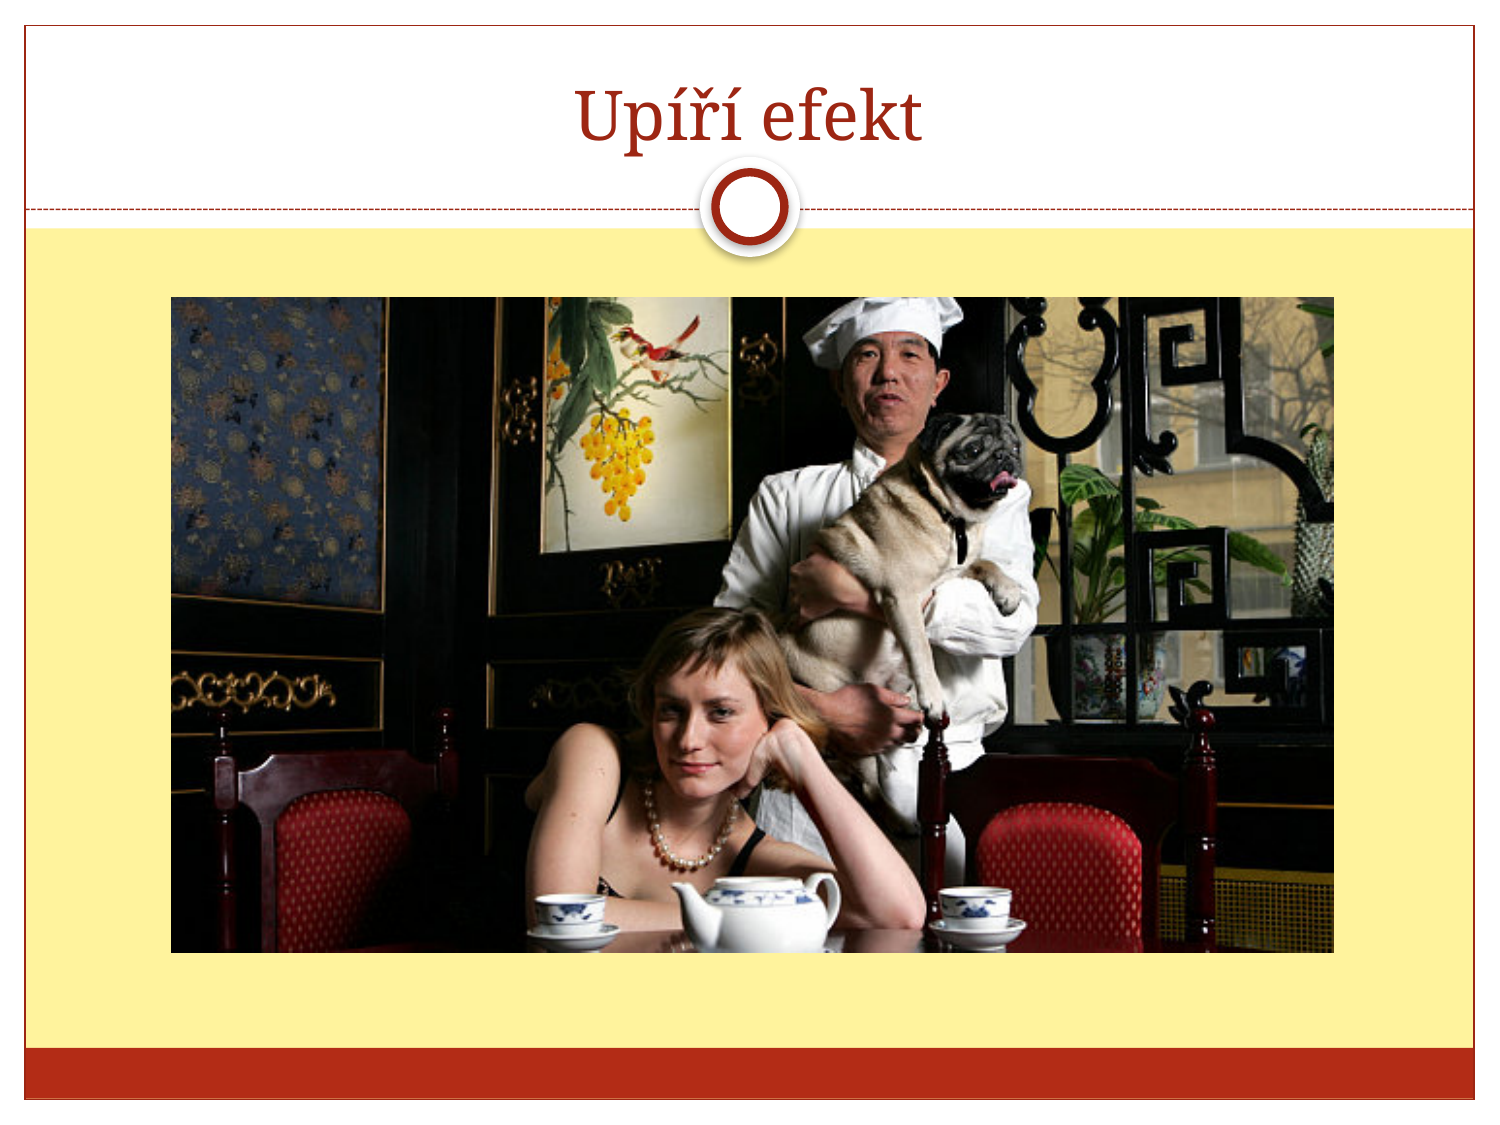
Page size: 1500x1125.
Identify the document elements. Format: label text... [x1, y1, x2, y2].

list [170, 297, 1334, 953]
title Upíří efekt [49, 37, 1450, 162]
